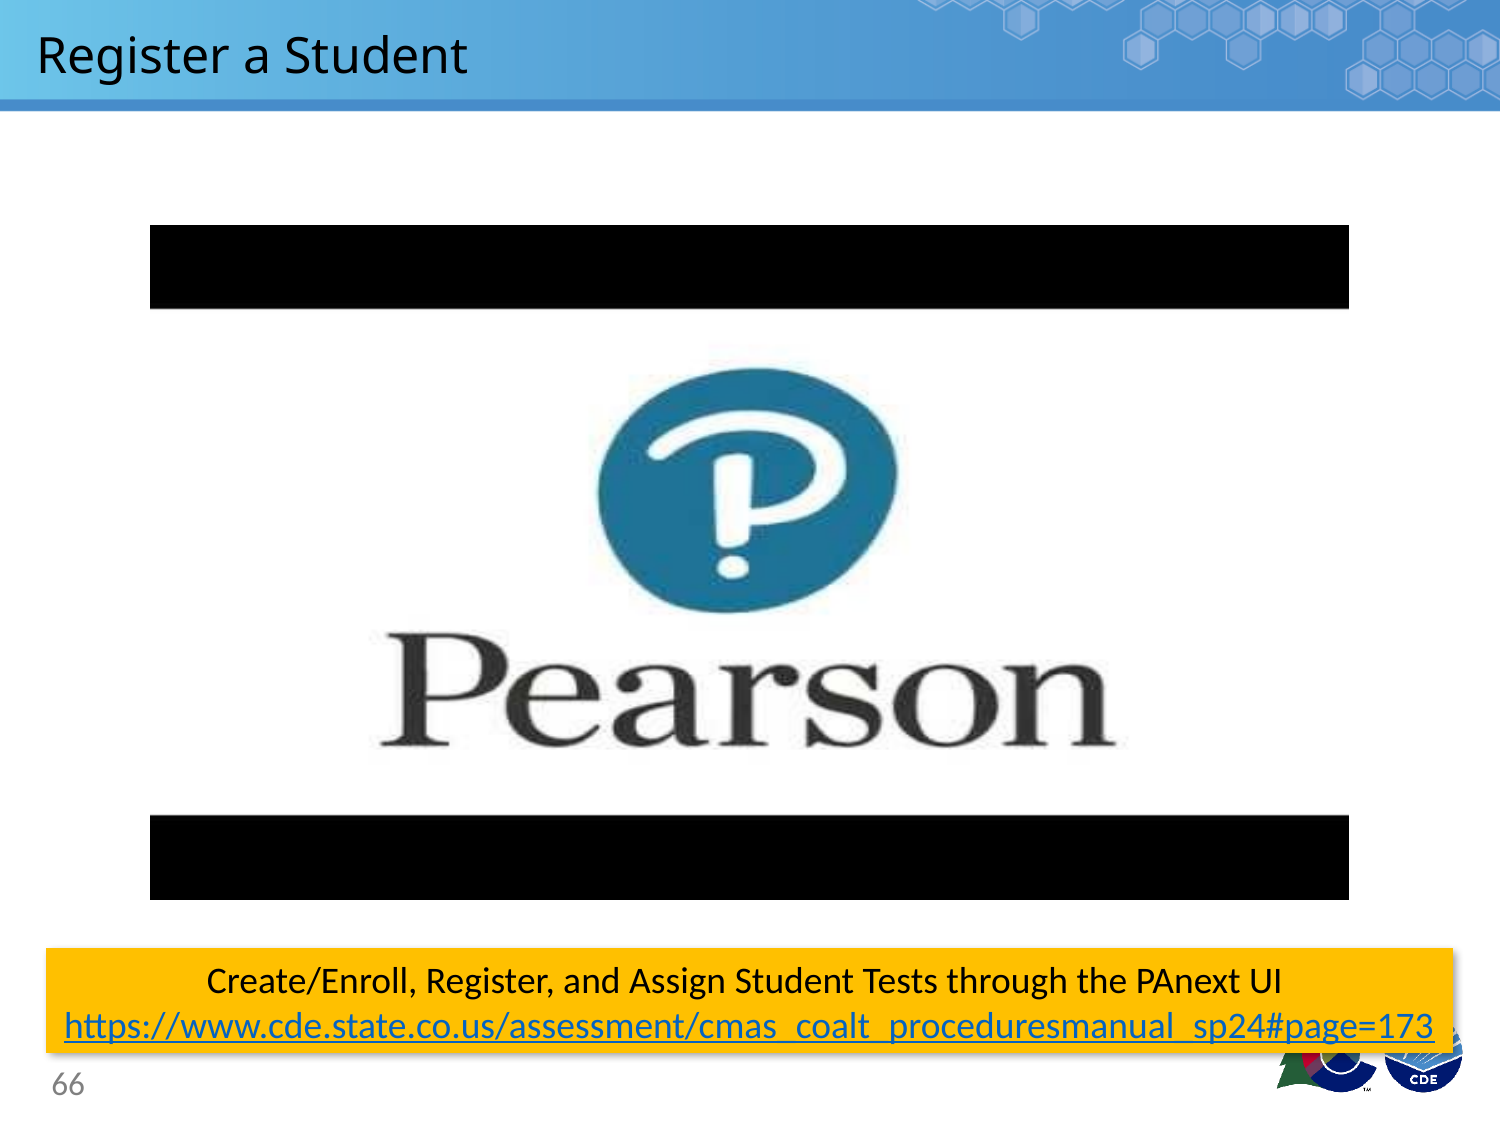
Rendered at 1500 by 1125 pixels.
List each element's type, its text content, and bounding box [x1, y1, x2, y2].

text_box Create/Enroll, Register, and Assign Student Tests through the PAnext UI https://www.cde.state.co.us/assessment/cmas_coalt_proceduresmanual_sp24#page=173 [46, 948, 1453, 1053]
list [149, 224, 1350, 900]
title Register a Student [36, 27, 1463, 87]
picture [1275, 1012, 1463, 1093]
picture [0, 0, 1500, 112]
slide_number 66 [36, 1054, 375, 1115]
